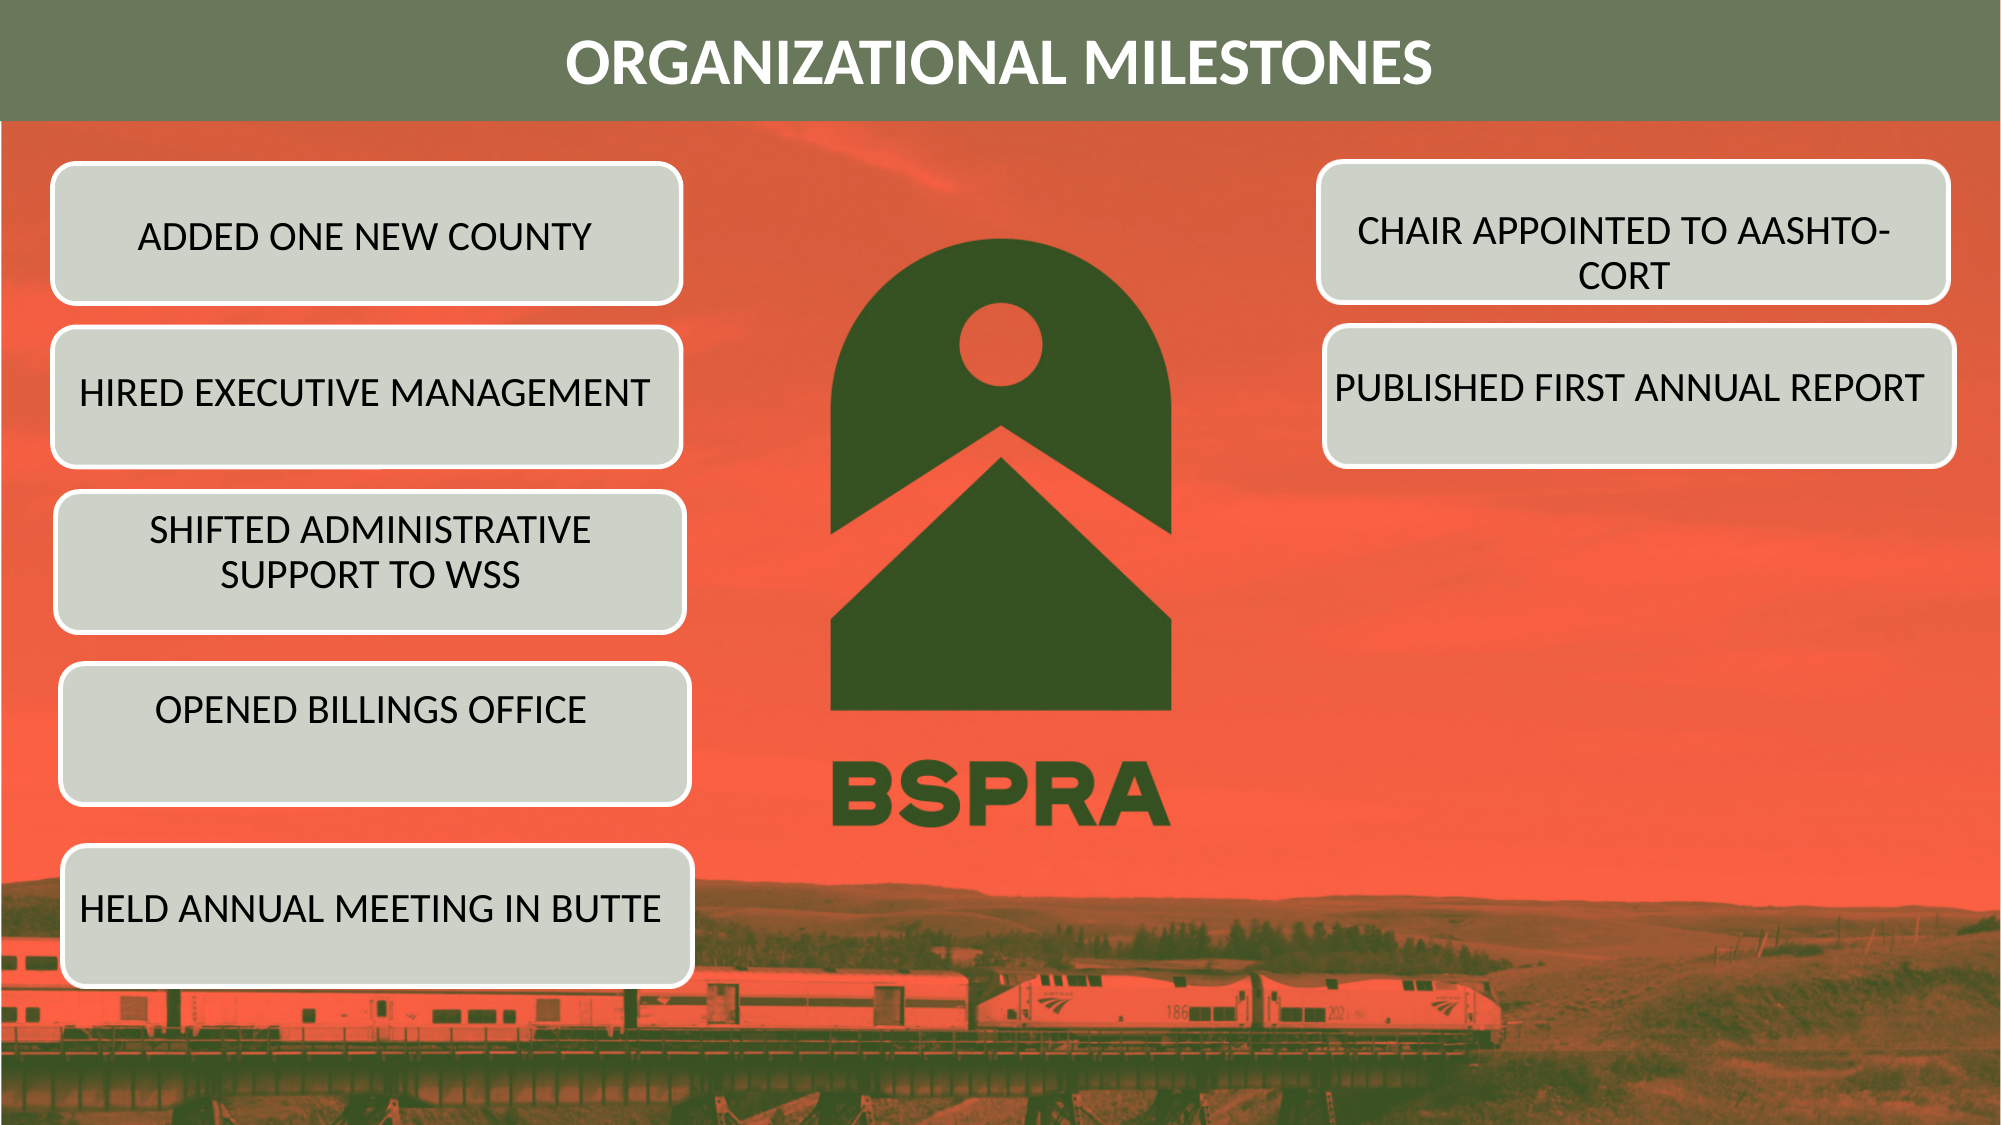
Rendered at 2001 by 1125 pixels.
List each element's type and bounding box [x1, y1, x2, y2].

text_box [52, 326, 682, 467]
picture [1, 0, 2001, 1125]
text_box [52, 163, 682, 304]
